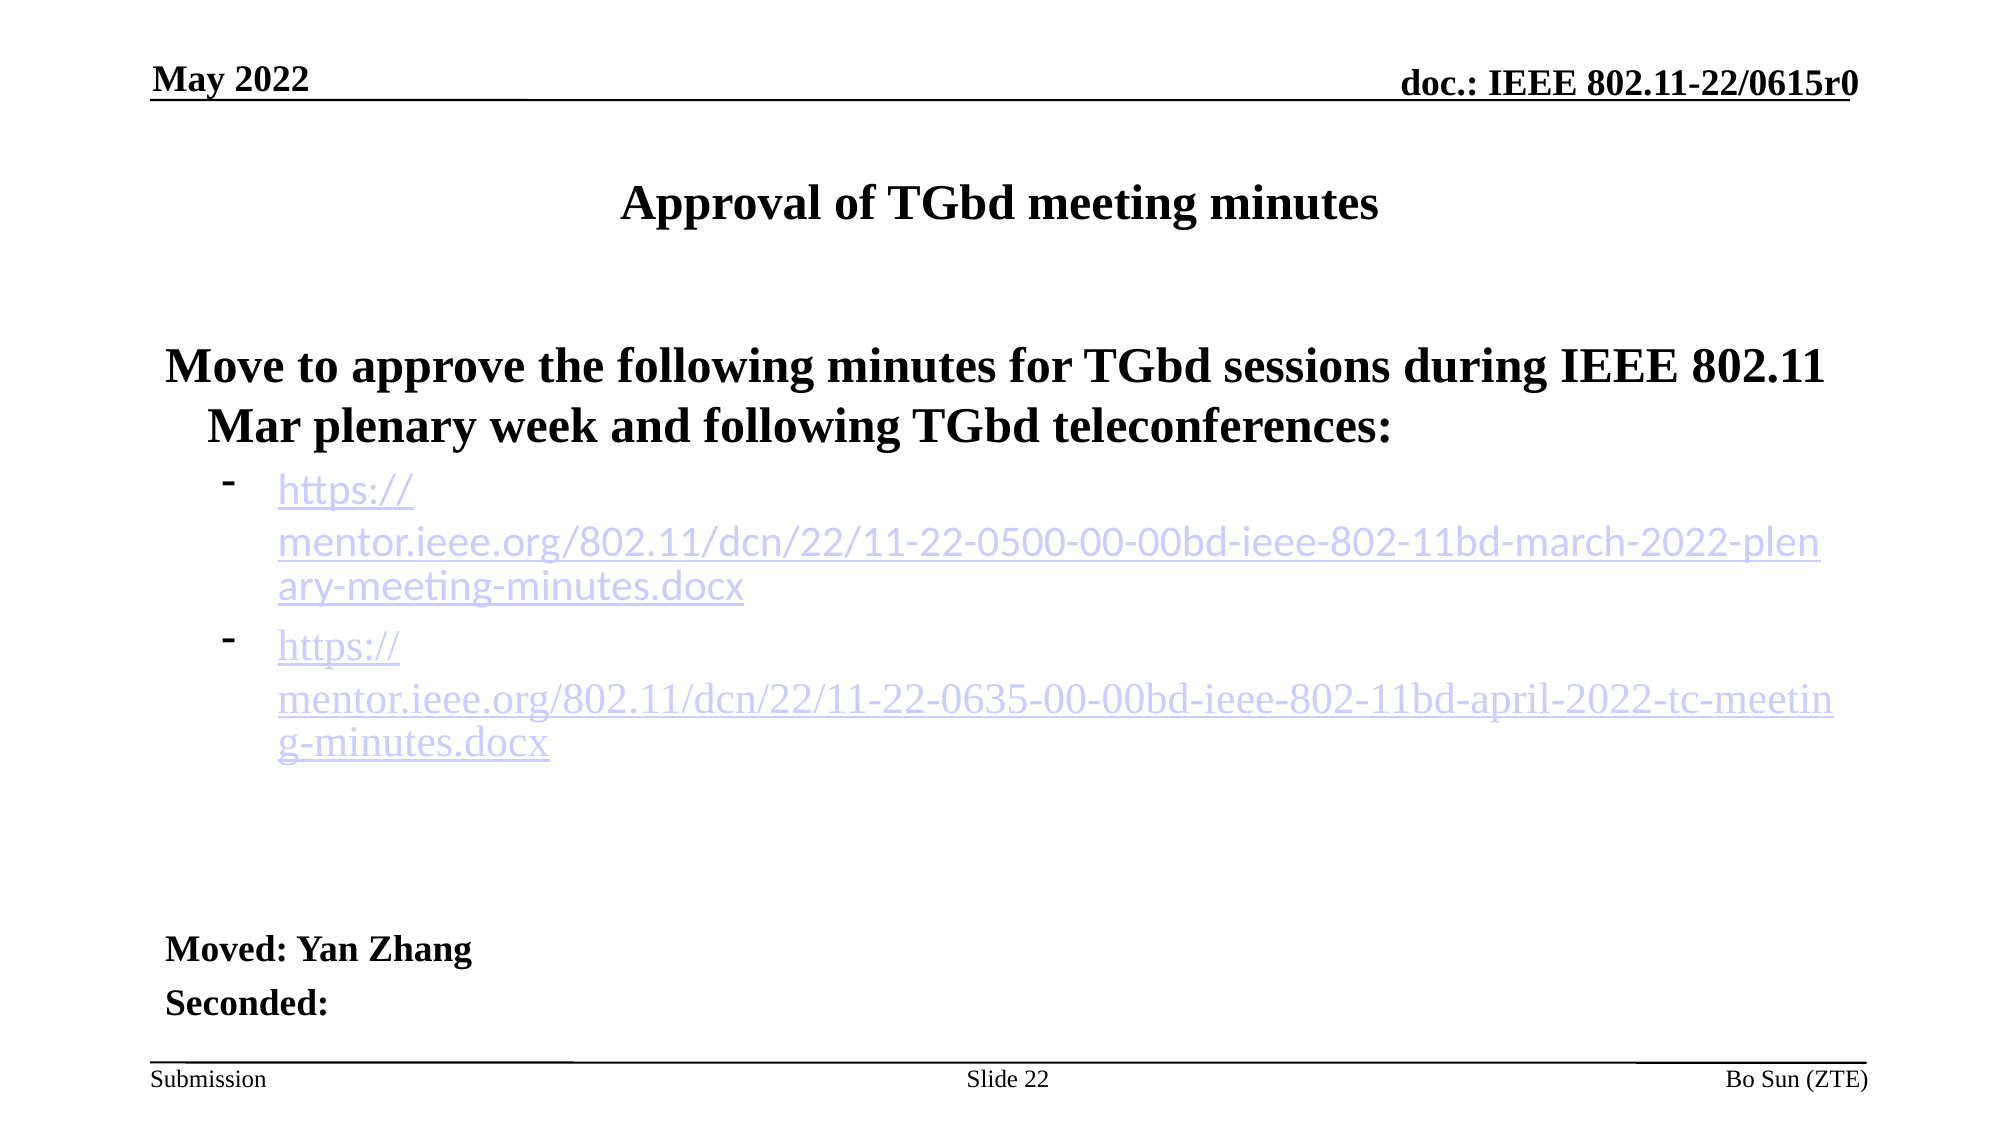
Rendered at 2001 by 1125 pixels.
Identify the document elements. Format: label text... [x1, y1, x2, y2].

footer Bo Sun (ZTE) [1171, 1061, 1869, 1093]
title Approval of TGbd meeting minutes [149, 112, 1850, 288]
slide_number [152, 54, 563, 100]
slide_number Slide 22 [949, 1061, 1067, 1123]
list Move to approve the following minutes for TGbd sessions during IEEE 802.11 Mar plenary week and following TGbd teleconferences: https://mentor.ieee.org/802.11/dcn/22/11-22-0500-00-00bd-ieee-802-11bd-march-2022-plenary-meeting-minutes.docx https://mentor.ieee.org/802.11/dcn/22/11-22-0635-00-00bd-ieee-802-11bd-april-2022-tc-meeting-minutes.docx Moved: Yan Zhang Seconded: [149, 324, 1850, 1000]
